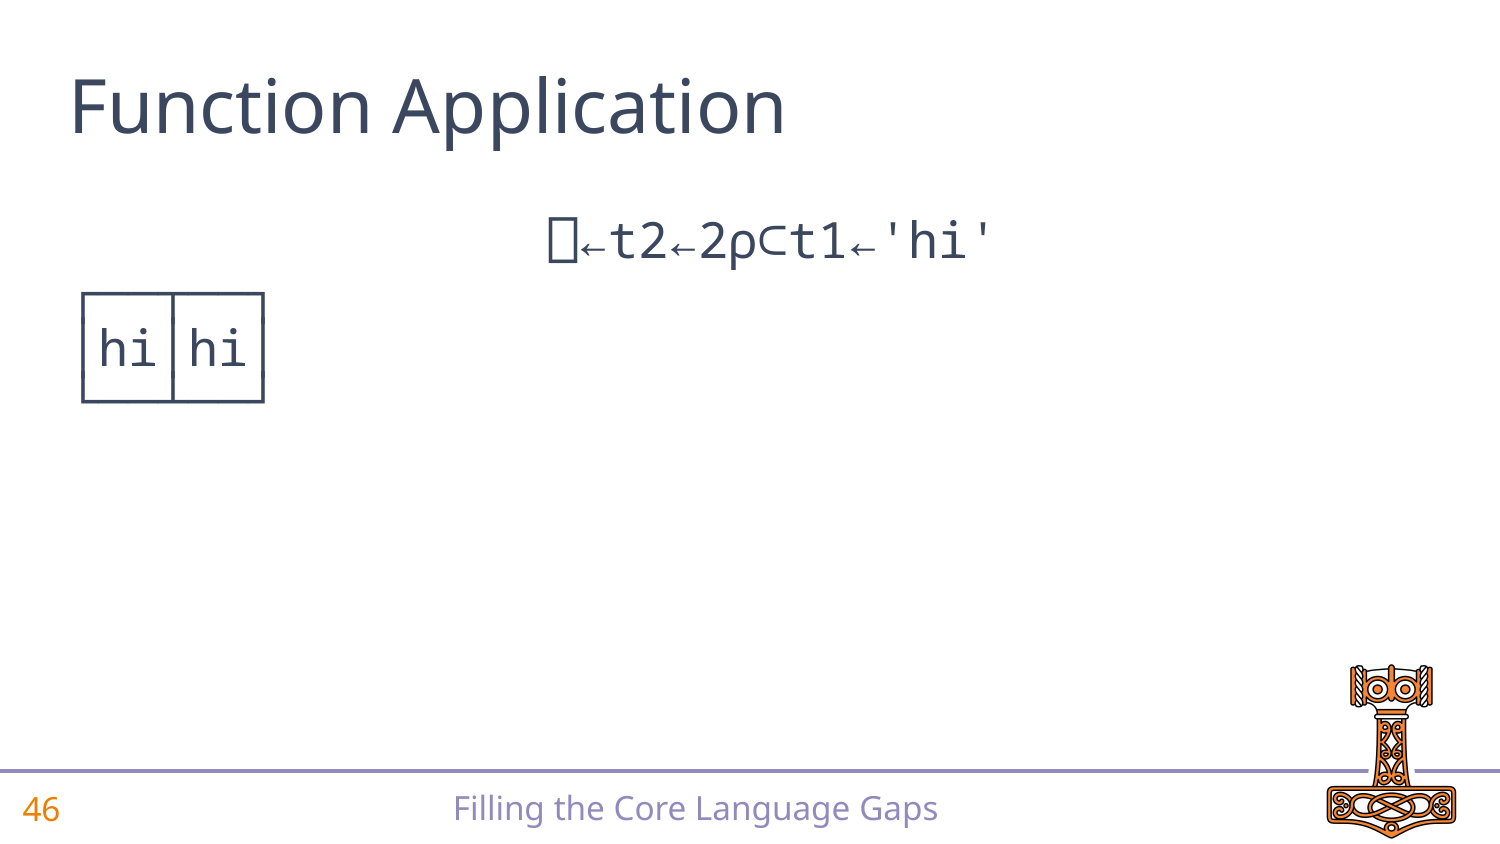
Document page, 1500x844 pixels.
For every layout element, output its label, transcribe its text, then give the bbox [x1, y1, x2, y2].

picture [1320, 655, 1461, 844]
title Function Application [53, 43, 1203, 157]
list ⎕←t2←2⍴⊂t1←'hi' ┌──┬──┐ │hi│hi│ └──┴──┘ [53, 207, 1453, 740]
